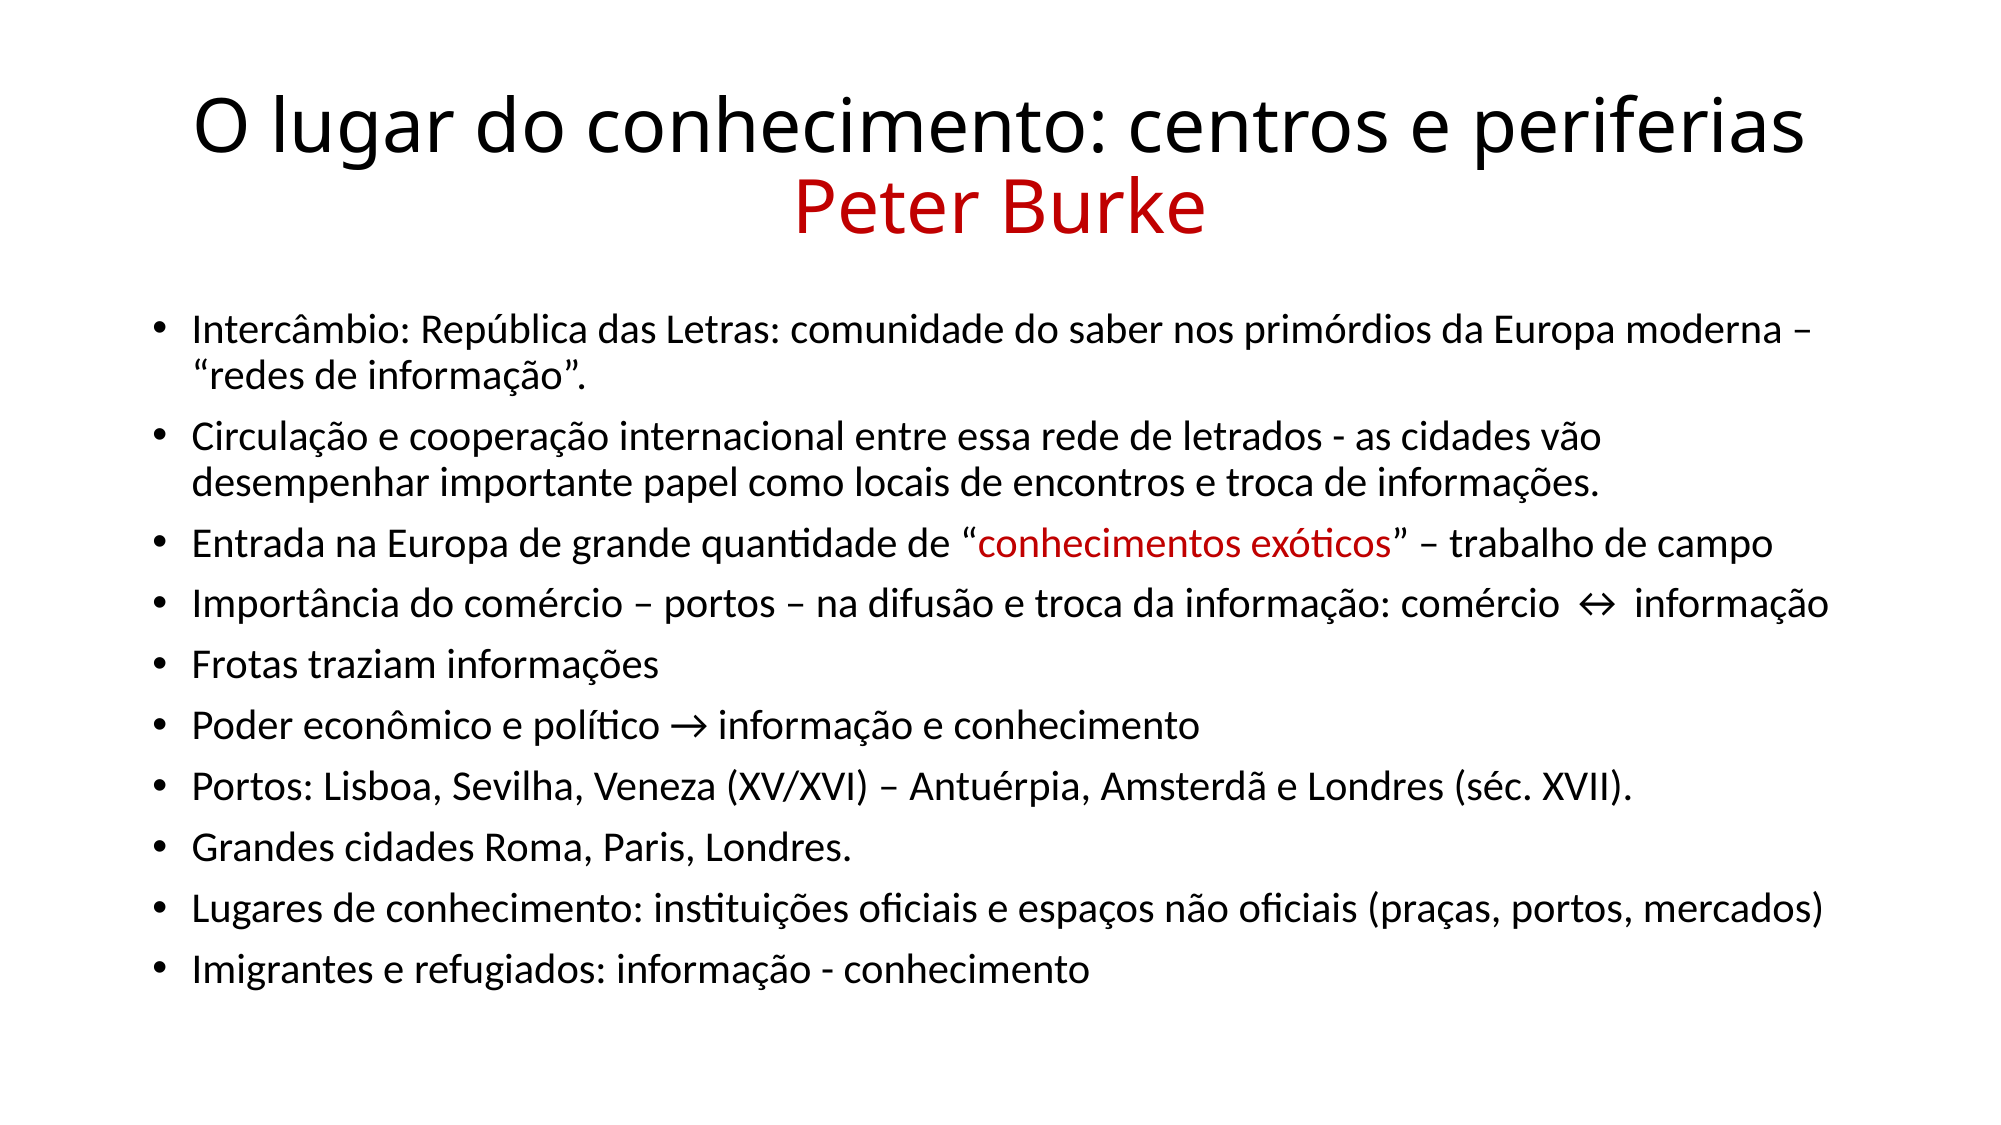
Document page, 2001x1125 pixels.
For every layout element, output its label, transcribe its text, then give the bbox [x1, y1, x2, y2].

title O lugar do conhecimento: centros e periferias Peter Burke [137, 59, 1863, 278]
list Intercâmbio: República das Letras: comunidade do saber nos primórdios da Europa moderna – “redes de informação”. Circulação e cooperação internacional entre essa rede de letrados - as cidades vão desempenhar importante papel como locais de encontros e troca de informações. Entrada na Europa de grande quantidade de “conhecimentos exóticos” – trabalho de campo Importância do comércio – portos – na difusão e troca da informação: comércio ↔ informação Frotas traziam informações Poder econômico e político → informação e conhecimento Portos: Lisboa, Sevilha, Veneza (XV/XVI) – Antuérpia, Amsterdã e Londres (séc. XVII). Grandes cidades Roma, Paris, Londres. Lugares de conhecimento: instituições oficiais e espaços não oficiais (praças, portos, mercados) Imigrantes e refugiados: informação - conhecimento [137, 299, 1863, 1014]
